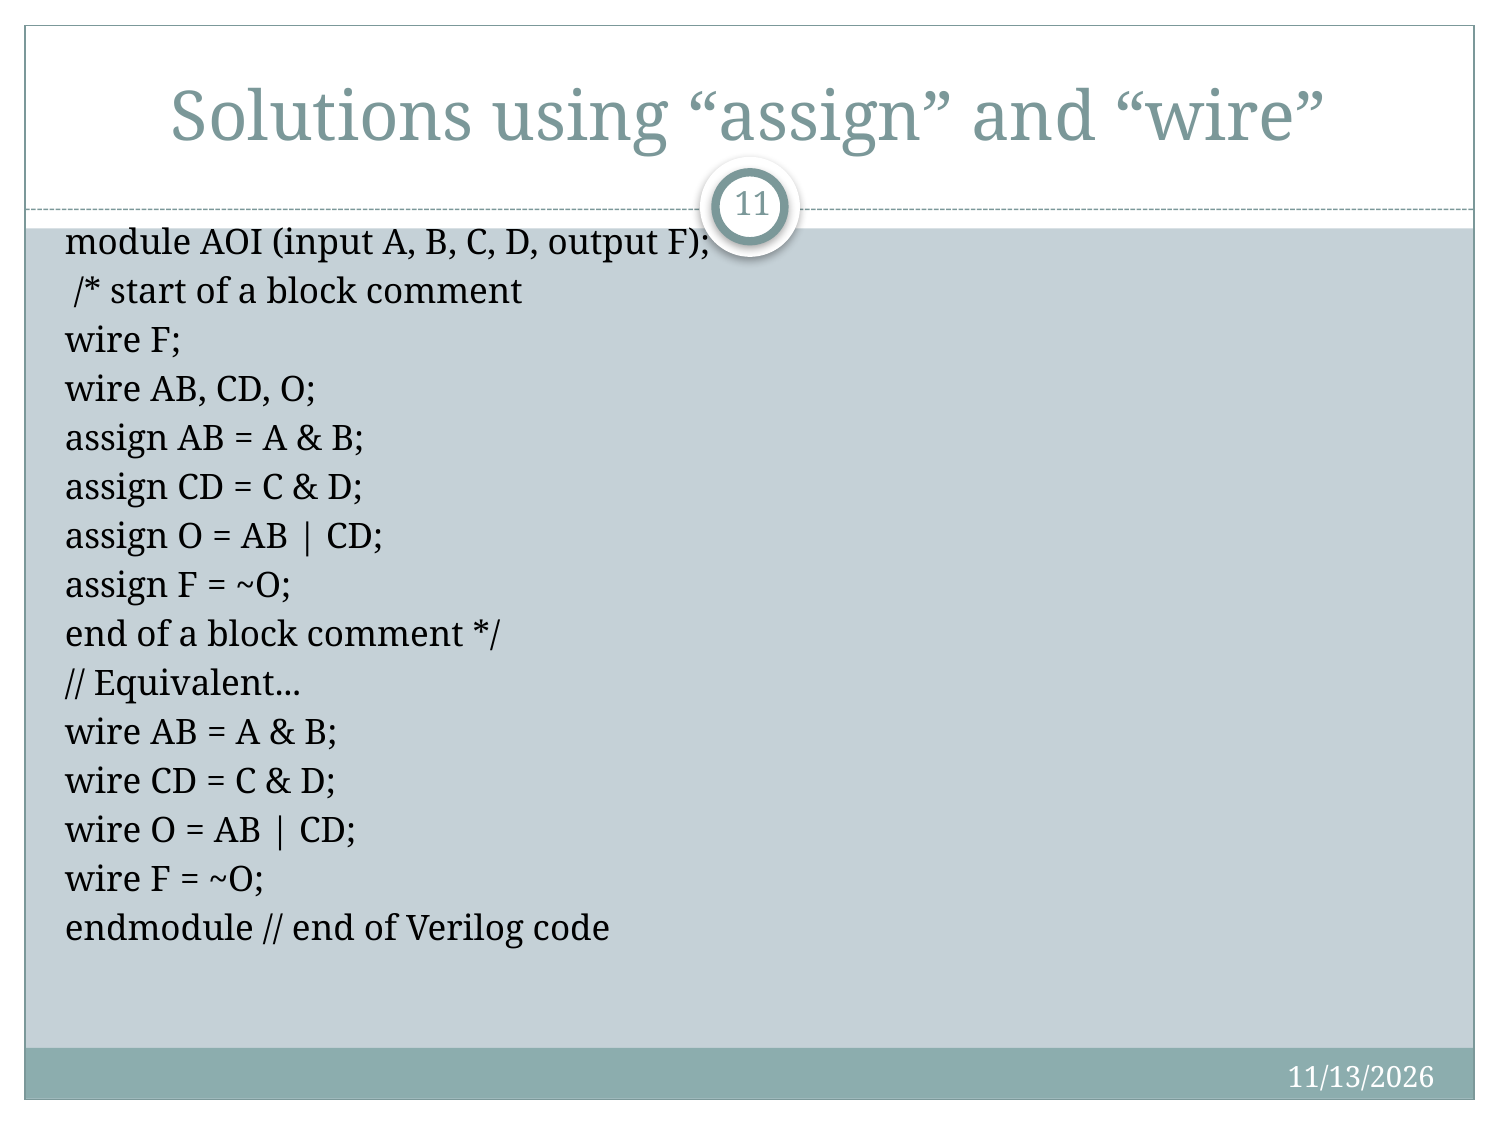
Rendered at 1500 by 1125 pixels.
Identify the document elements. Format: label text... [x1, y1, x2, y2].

list module AOI (input A, B, C, D, output F); /* start of a block comment wire F; wire AB, CD, O; assign AB = A & B; assign CD = C & D; assign O = AB | CD; assign F = ~O; end of a block comment */ // Equivalent... wire AB = A & B; wire CD = C & D; wire O = AB | CD; wire F = ~O; endmodule // end of Verilog code [50, 212, 1446, 963]
slide_number 11 [715, 168, 791, 241]
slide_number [950, 1050, 1450, 1111]
title Solutions using “assign” and “wire” [49, 37, 1450, 162]
